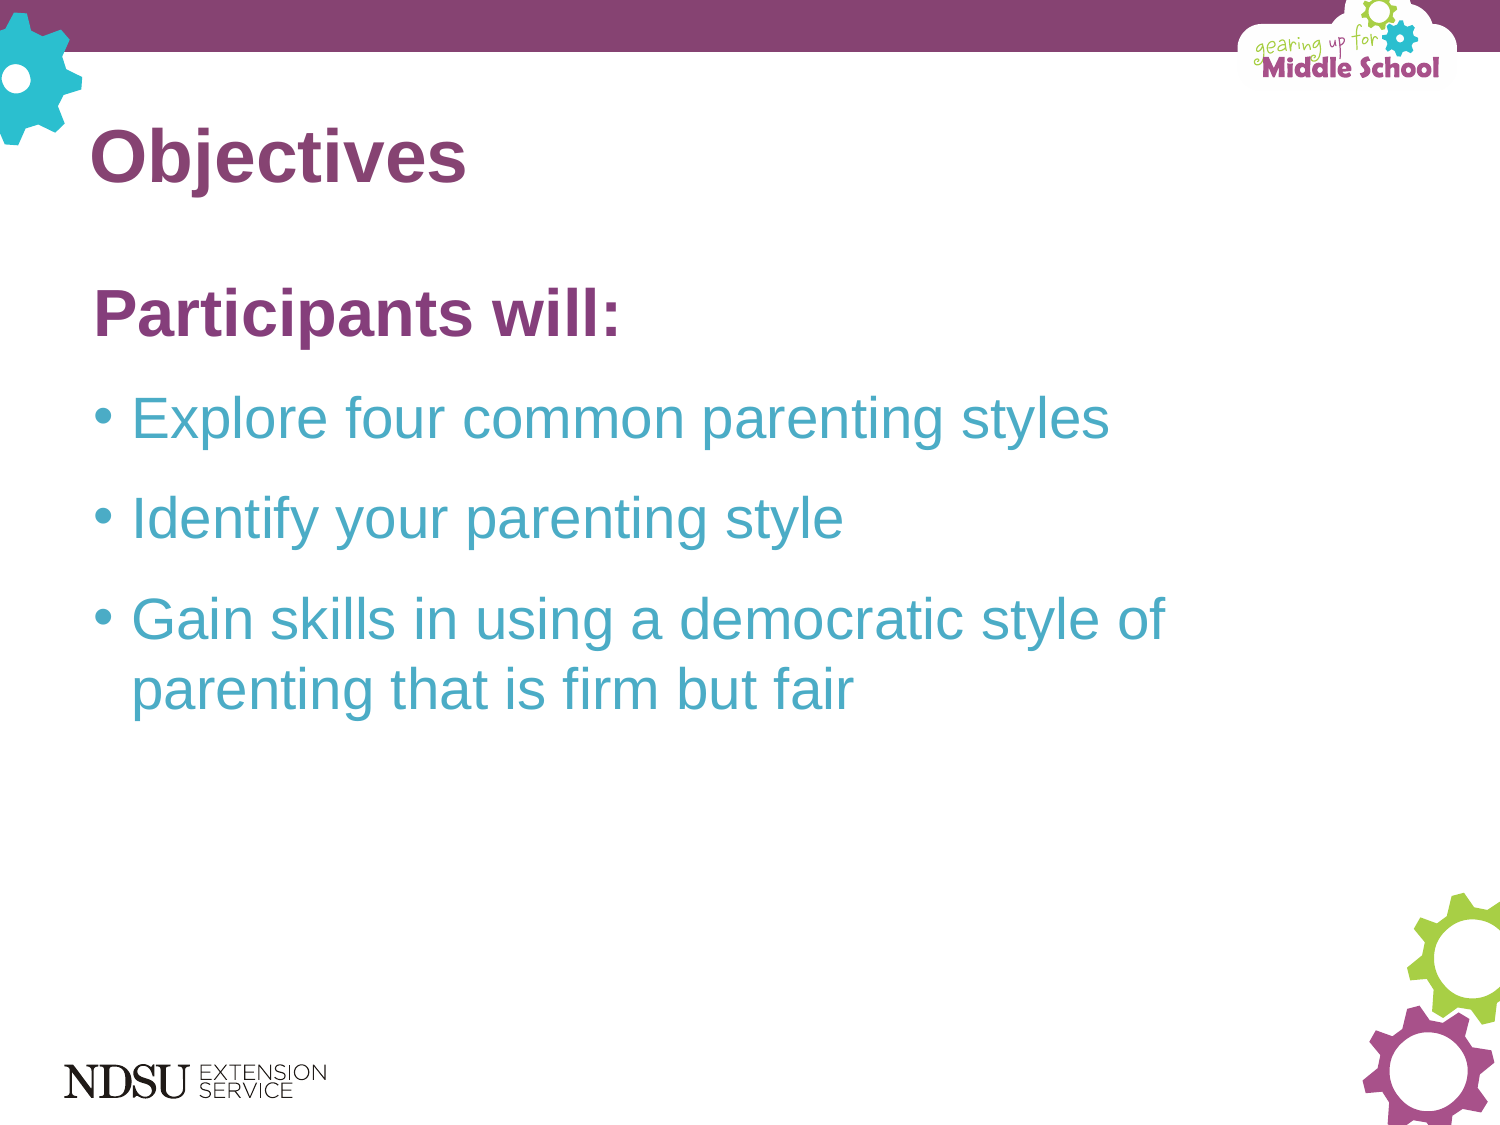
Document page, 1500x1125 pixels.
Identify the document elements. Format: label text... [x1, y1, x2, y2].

title Objectives [75, 99, 1425, 250]
list Participants will: Explore four common parenting styles Identify your parenting style Gain skills in using a democratic style of parenting that is firm but fair [78, 262, 1300, 1050]
